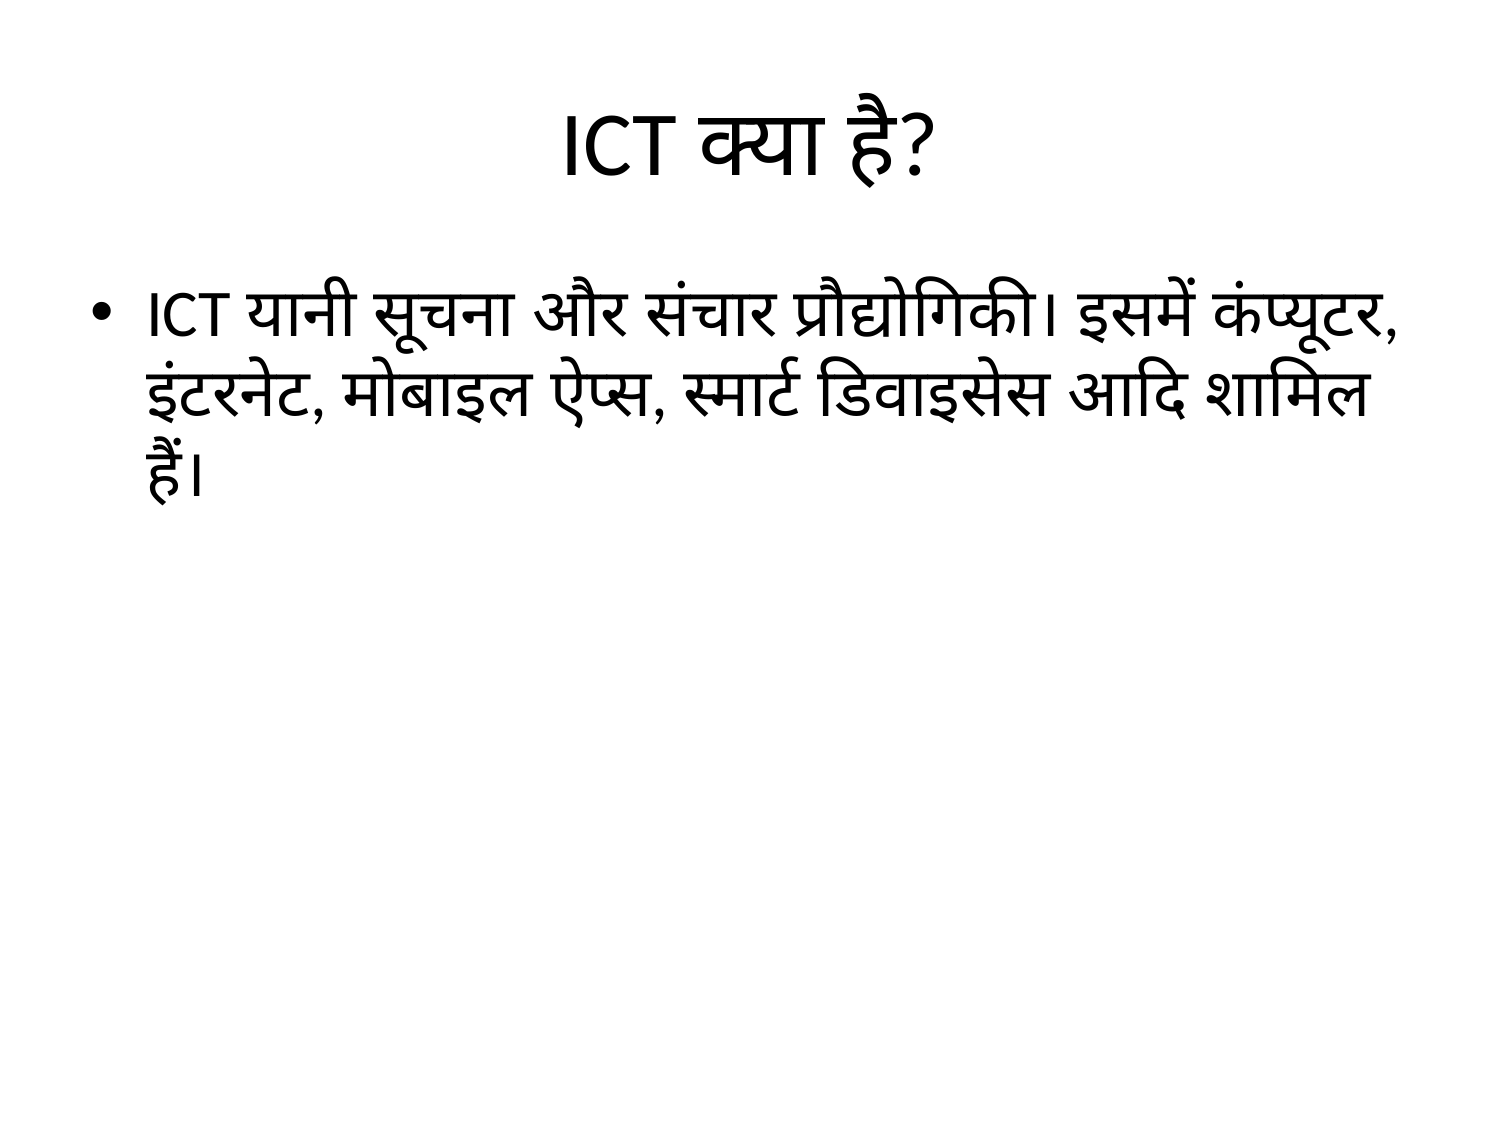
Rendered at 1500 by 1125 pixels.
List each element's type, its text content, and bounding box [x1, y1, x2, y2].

list ICT यानी सूचना और संचार प्रौद्योगिकी। इसमें कंप्यूटर, इंटरनेट, मोबाइल ऐप्स, स्मार्ट डिवाइसेस आदि शामिल हैं। [75, 262, 1425, 1005]
title ICT क्या है? [75, 45, 1425, 233]
